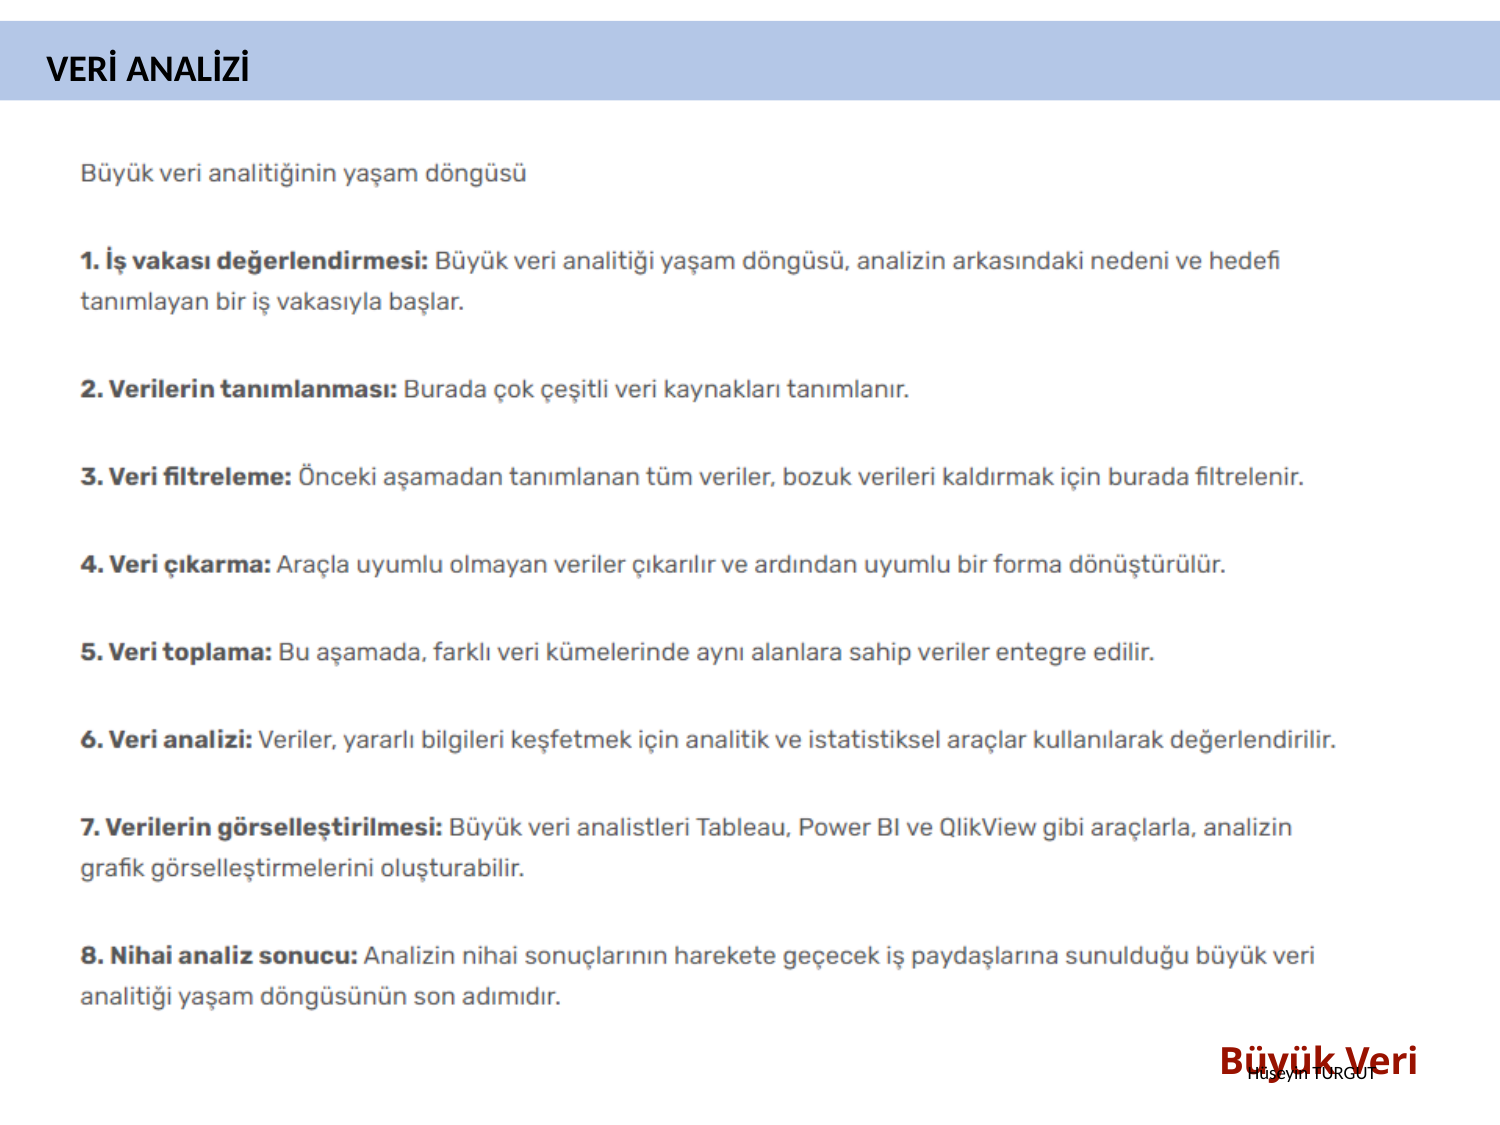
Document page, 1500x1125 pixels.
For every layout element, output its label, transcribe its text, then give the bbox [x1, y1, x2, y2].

text_box Hüseyin TURGUT [1245, 1060, 1480, 1105]
picture [64, 141, 1361, 1033]
text_box Büyük Veri [1216, 983, 1500, 1083]
text_box [0, 20, 1500, 101]
text_box VERİ ANALİZİ [31, 36, 1394, 96]
